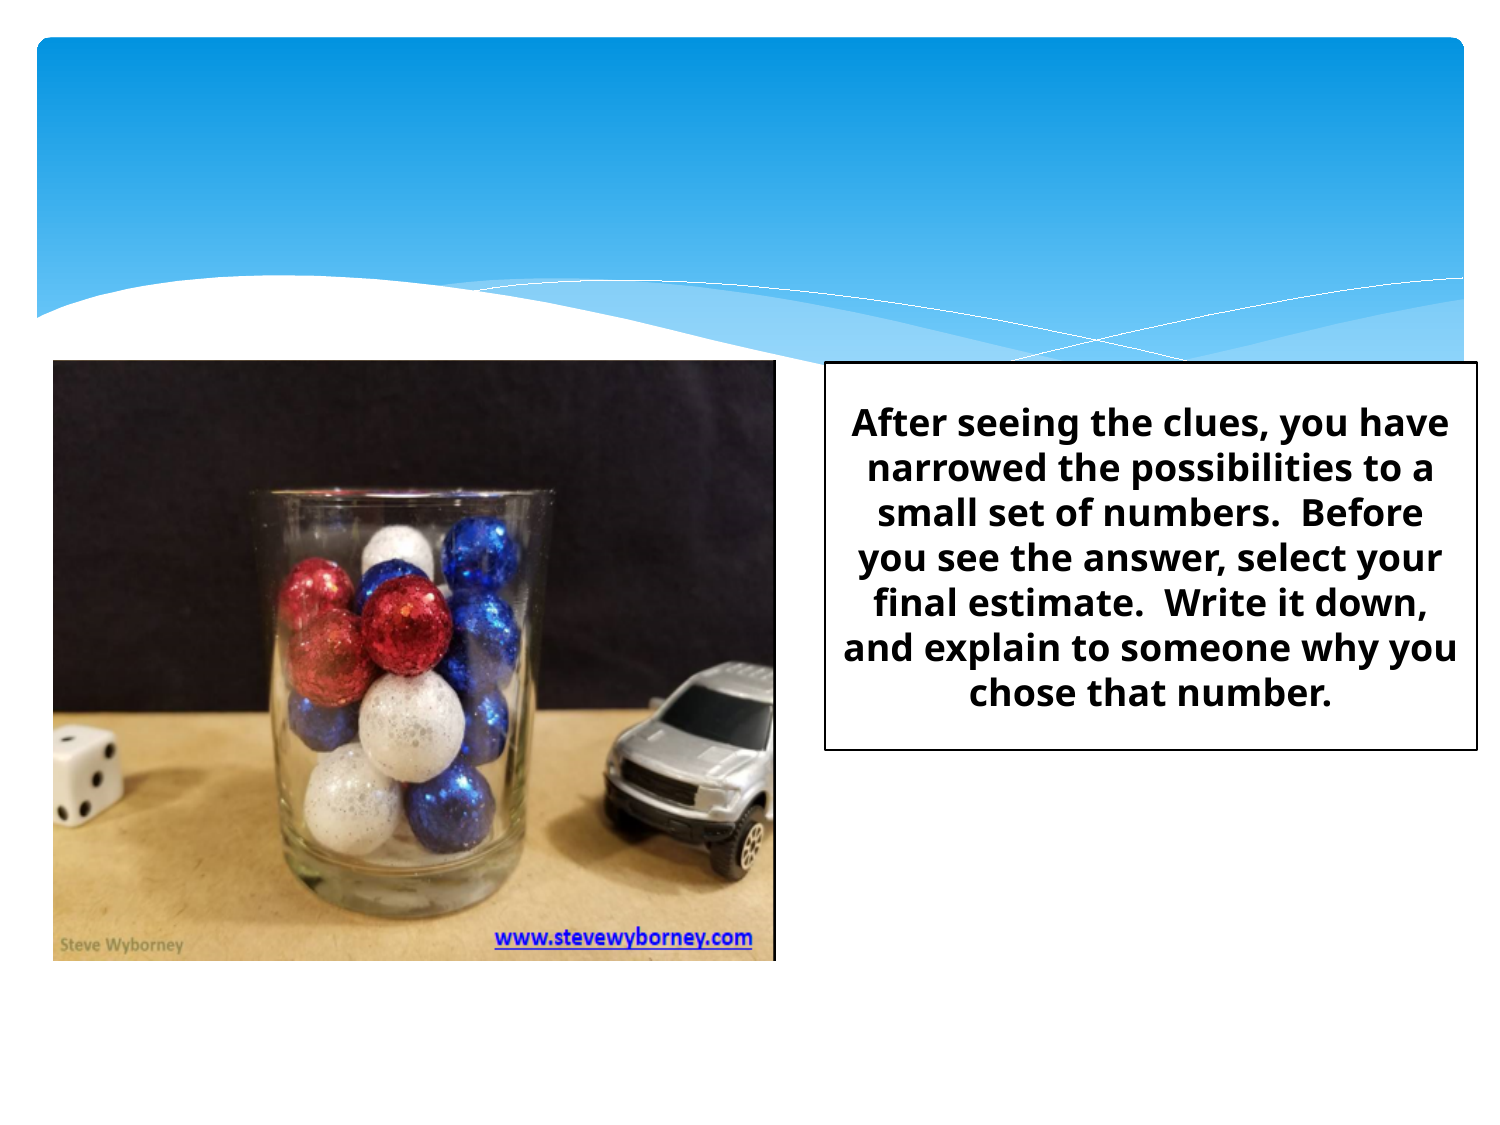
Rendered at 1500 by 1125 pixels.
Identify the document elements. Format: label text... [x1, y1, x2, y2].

picture [52, 360, 777, 961]
text_box After seeing the clues, you have narrowed the possibilities to a small set of numbers. Before you see the answer, select your final estimate. Write it down, and explain to someone why you chose that number. [824, 361, 1478, 751]
